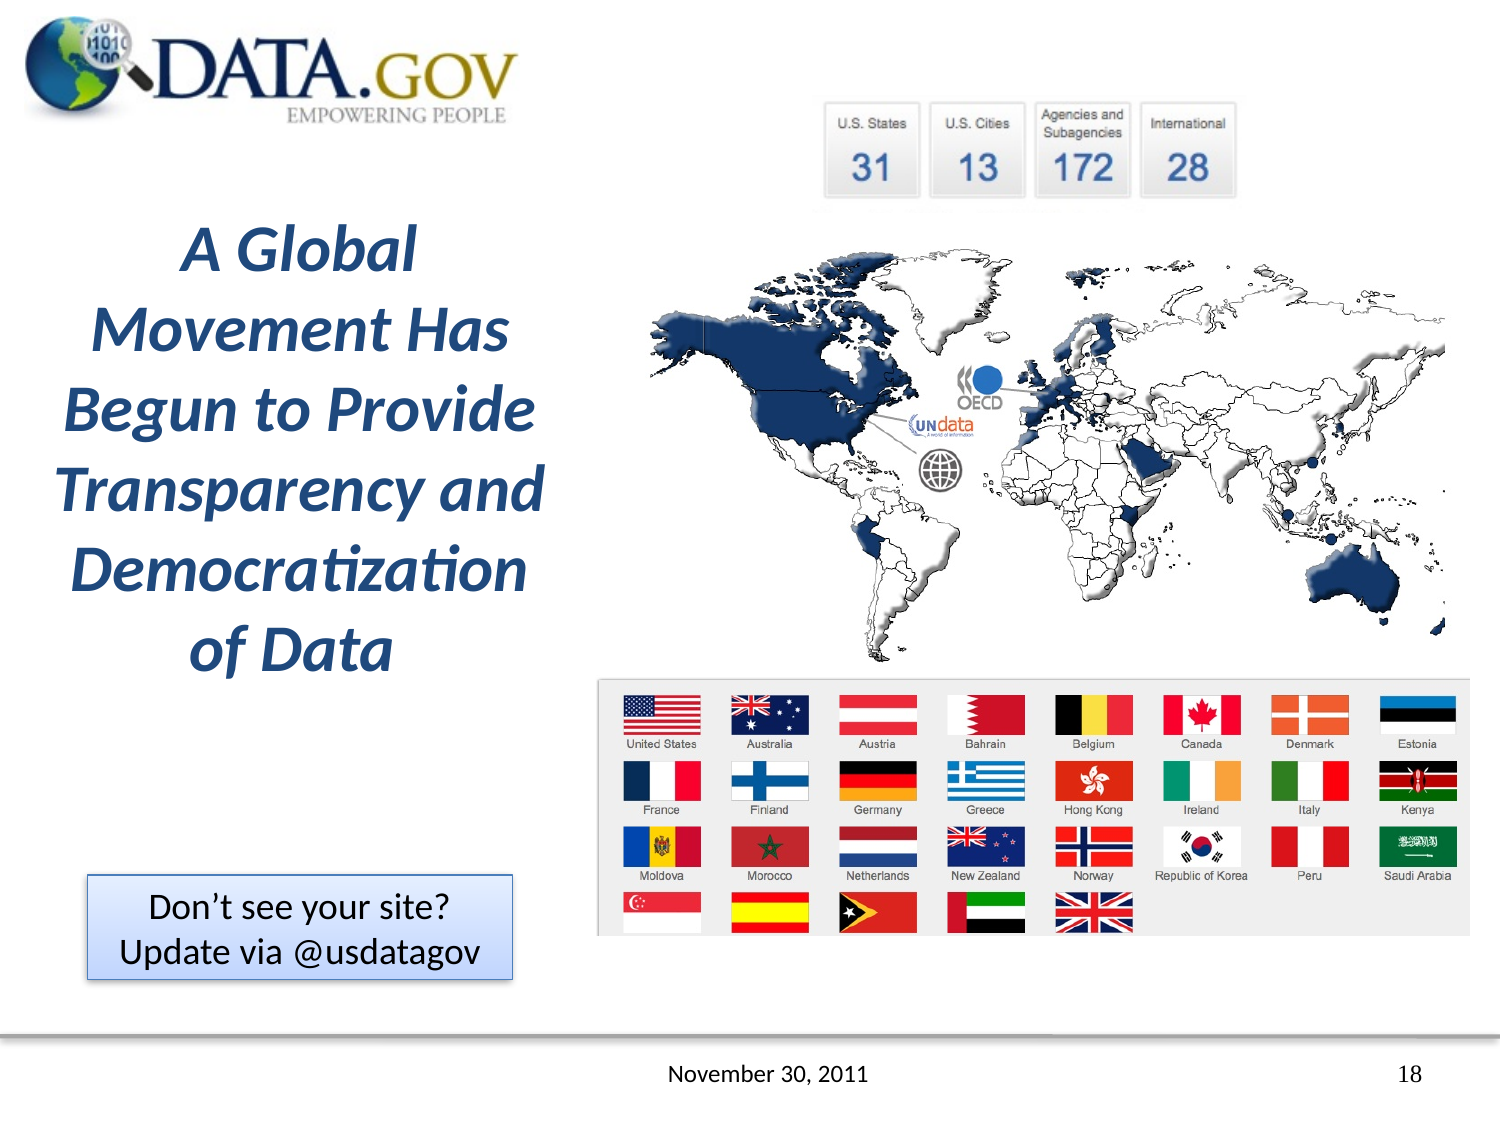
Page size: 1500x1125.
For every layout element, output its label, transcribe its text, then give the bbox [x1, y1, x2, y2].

picture [812, 95, 1247, 213]
picture [587, 249, 1471, 936]
footer November 30, 2011 [362, 1042, 1175, 1103]
slide_number 18 [1262, 1042, 1438, 1103]
text_box Don’t see your site? Update via @usdatagov [87, 874, 513, 980]
title A Global Movement Has Begun to Provide Transparency and Democratization of Data [24, 375, 575, 515]
picture [24, 16, 520, 125]
